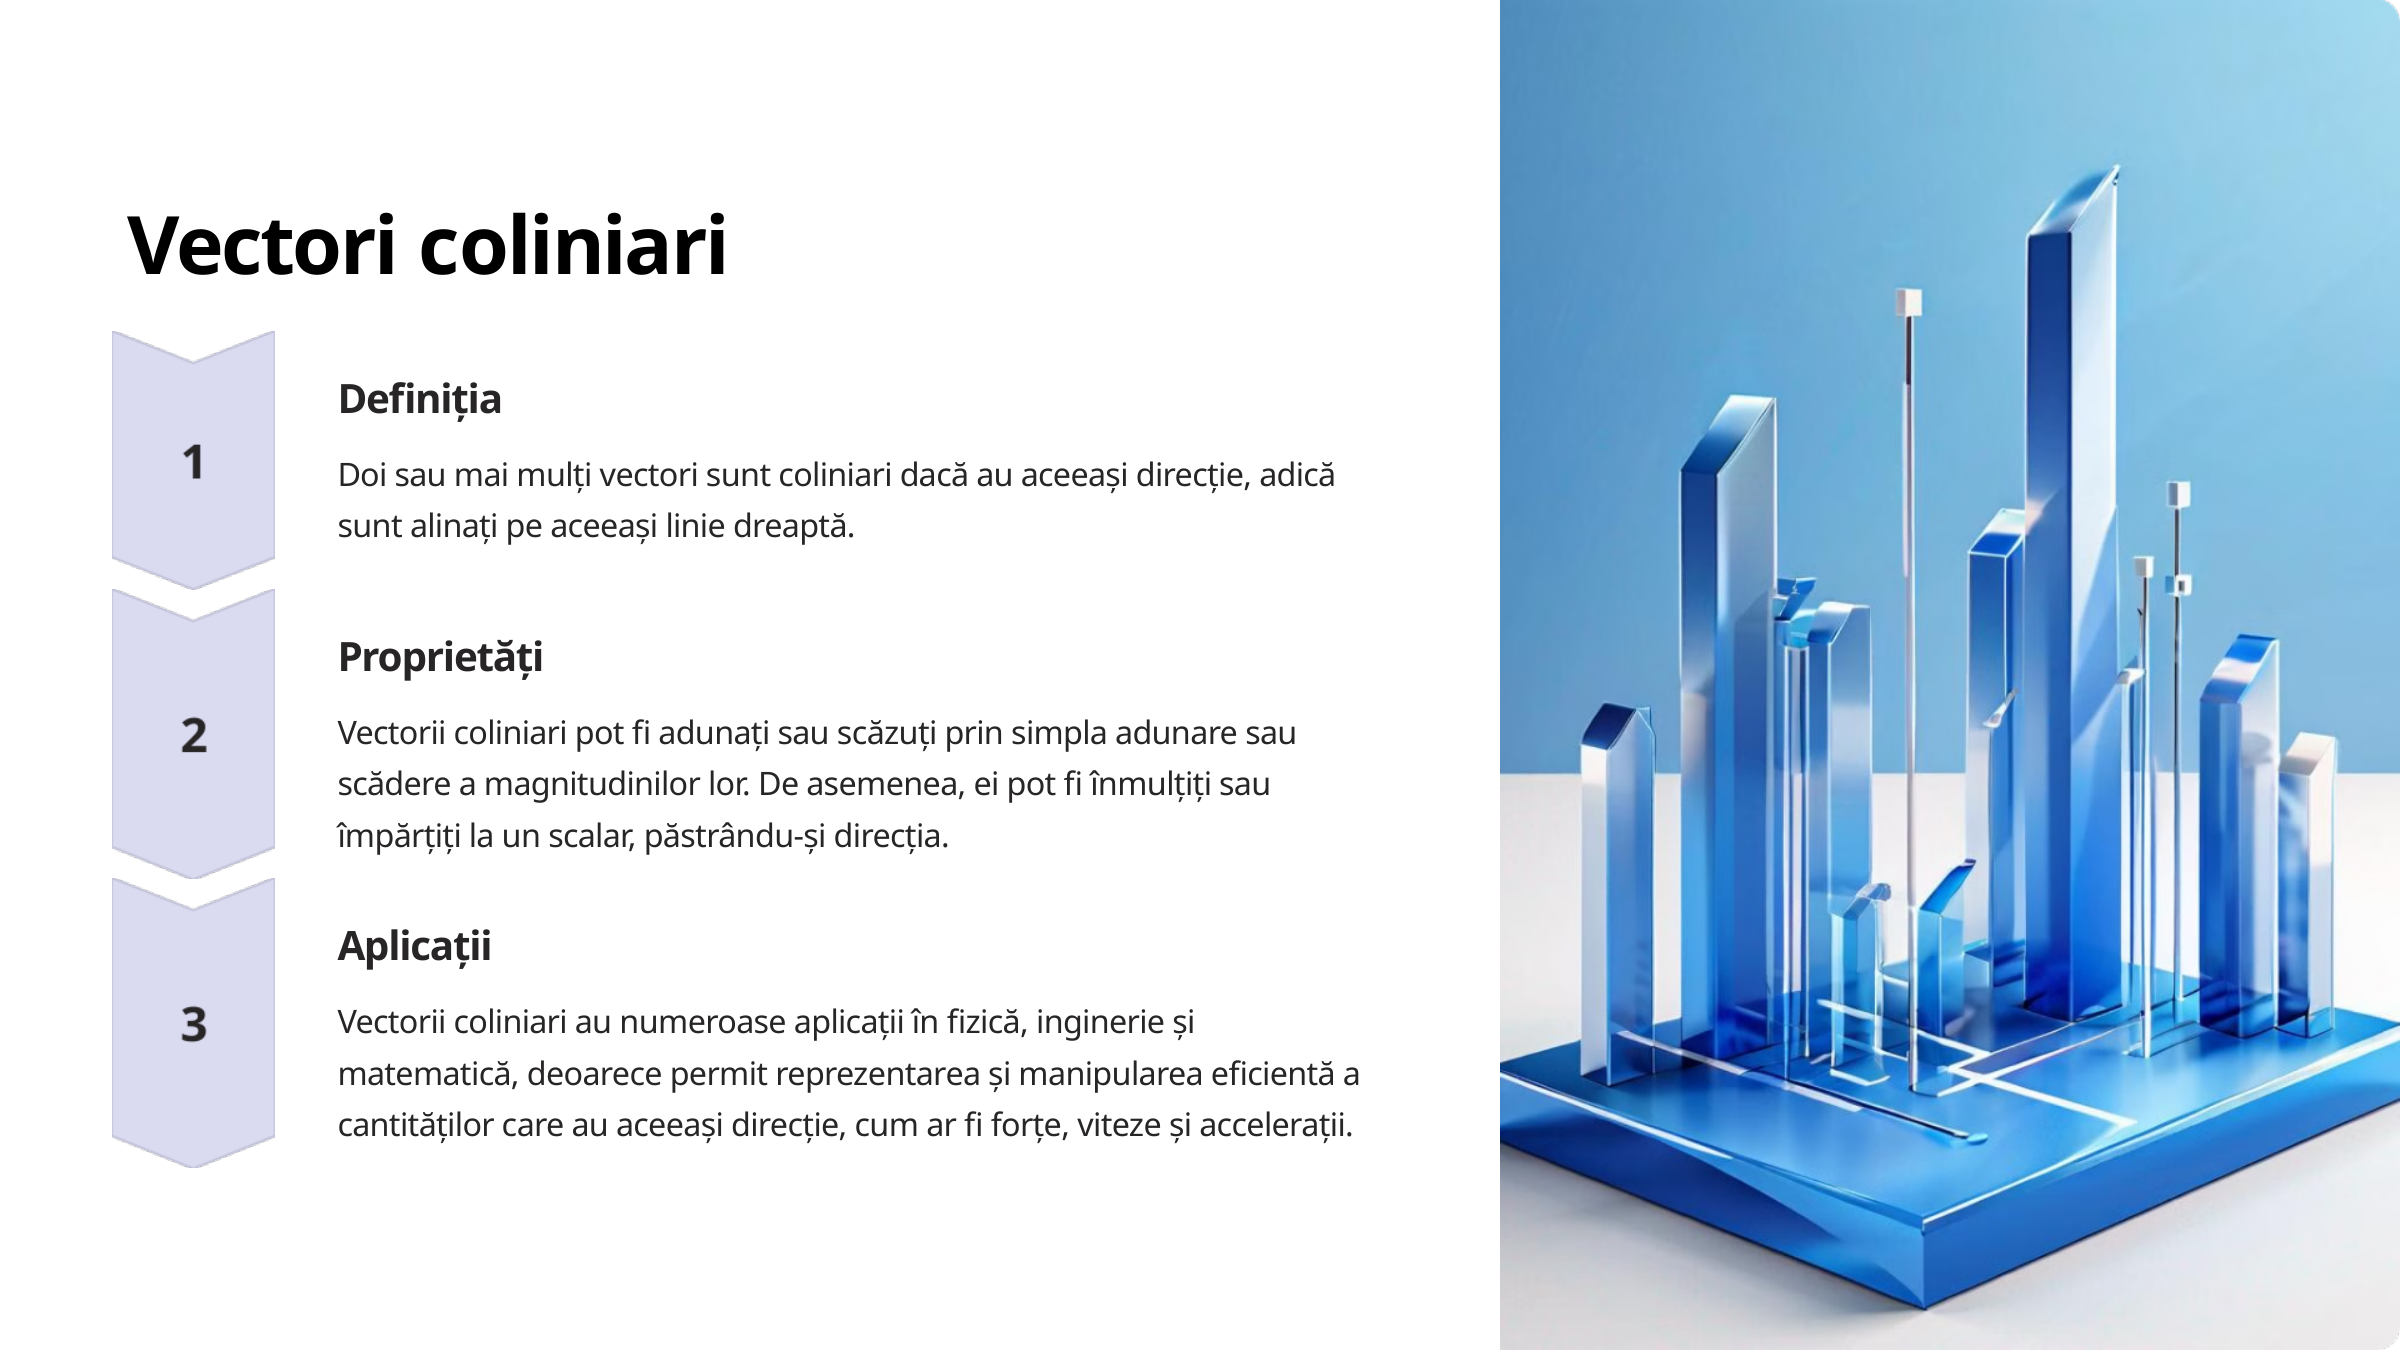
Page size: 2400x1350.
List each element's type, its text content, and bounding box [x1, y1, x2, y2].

text_box [0, 0, 1499, 1350]
text_box Definiția [322, 363, 727, 414]
text_box Proprietăți [322, 621, 727, 673]
picture [112, 331, 275, 1168]
text_box Doi sau mai mulți vectori sunt coliniari dacă au aceeași direcție, adică sunt alinați pe aceeași linie dreaptă. [322, 433, 1387, 537]
text_box Aplicații [322, 910, 727, 962]
text_box Vectorii coliniari au numeroase aplicații în fizică, inginerie și matematică, deoarece permit reprezentarea și manipularea eficientă a cantităților care au aceeași direcție, cum ar fi forțe, viteze și accelerații. [322, 980, 1387, 1136]
text_box Vectori coliniari [112, 181, 920, 283]
text_box Vectorii coliniari pot fi adunați sau scăzuți prin simpla adunare sau scădere a magnitudinilor lor. De asemenea, ei pot fi înmulțiți sau împărțiți la un scalar, păstrându-și direcția. [322, 691, 1387, 847]
picture [1499, 0, 2400, 1350]
